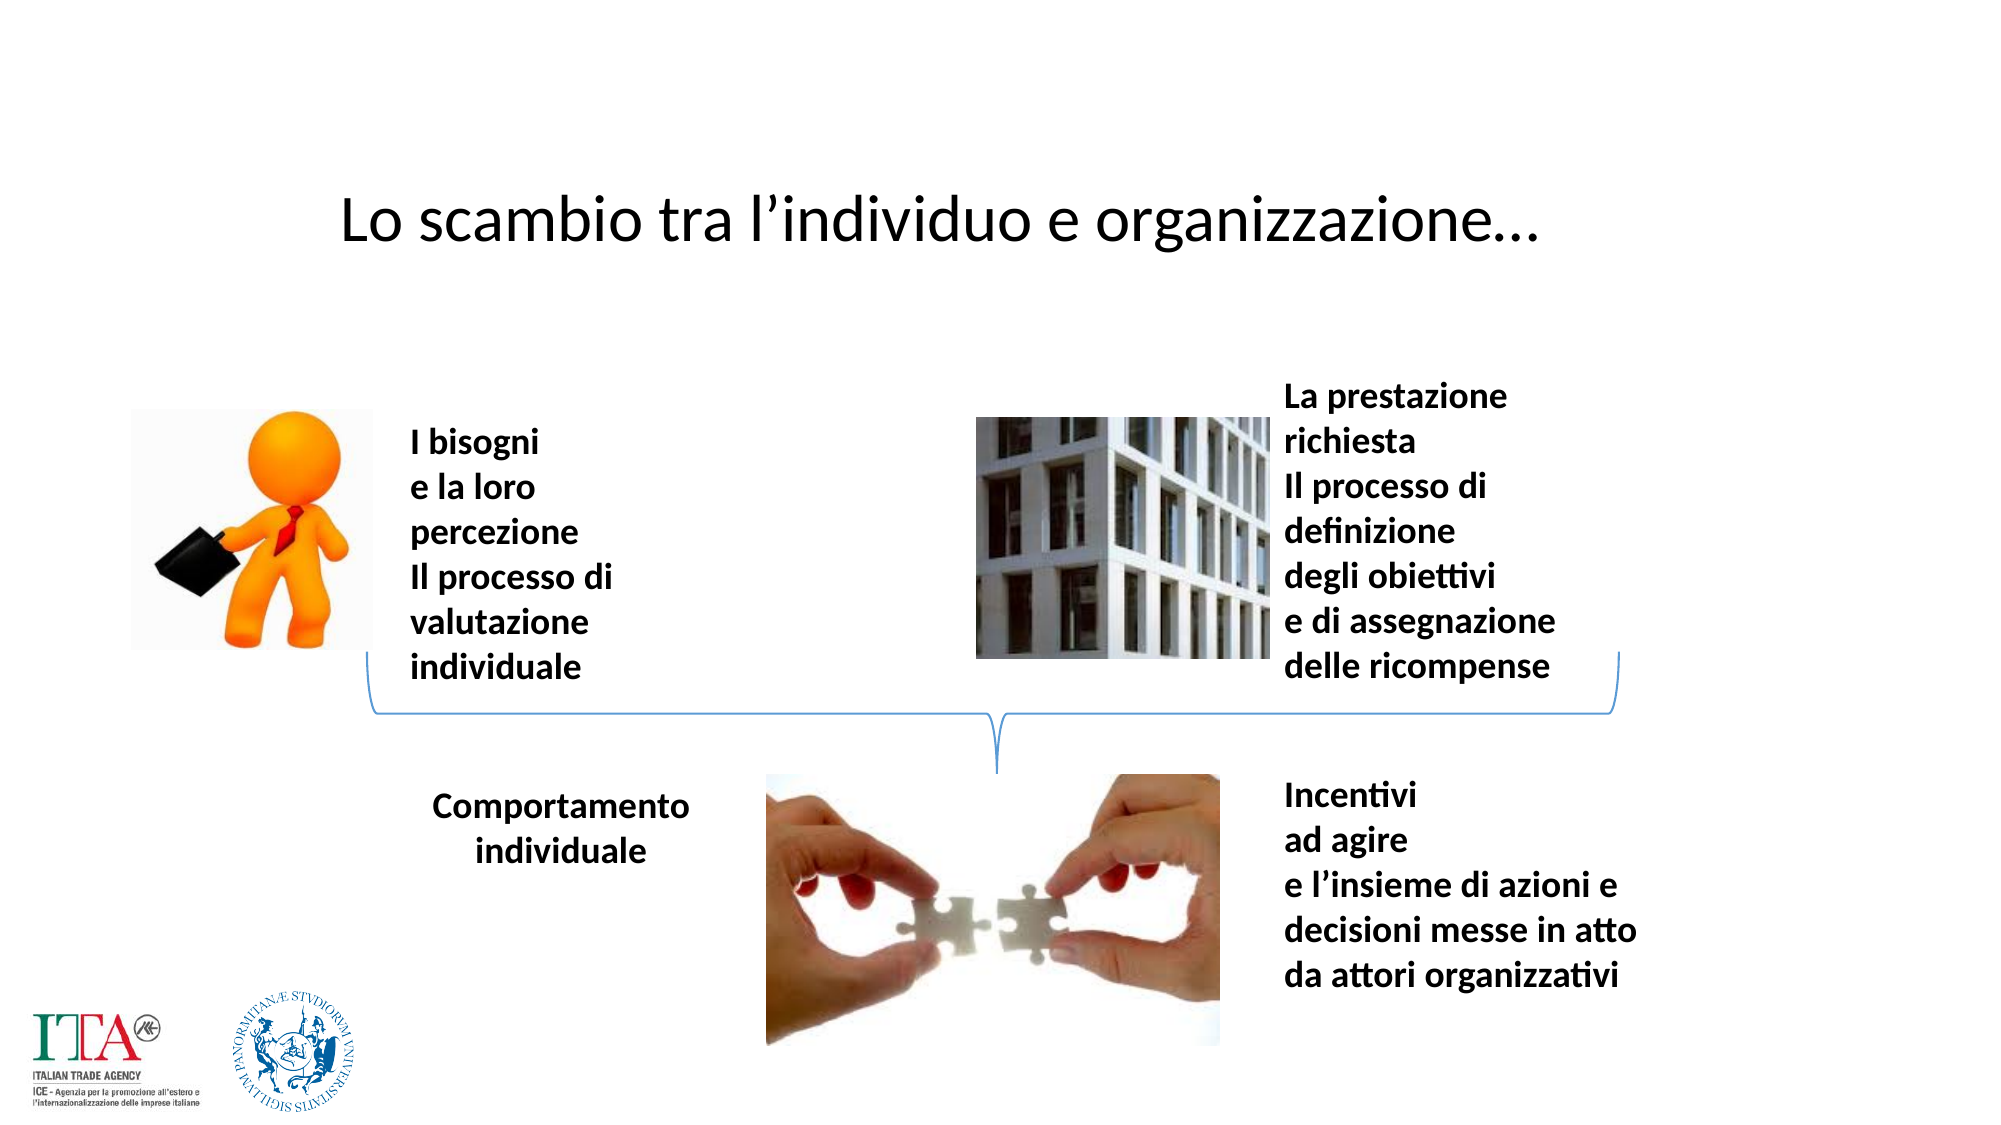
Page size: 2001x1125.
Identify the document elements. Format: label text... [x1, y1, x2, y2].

text_box I bisogni e la loro percezione Il processo di valutazione individuale [395, 409, 1146, 651]
picture [233, 1047, 355, 1112]
text_box [365, 651, 1620, 762]
text_box La prestazione richiesta Il processo di definizione degli obiettivi e di assegnazione delle ricompense [1269, 363, 2000, 694]
picture [131, 409, 373, 650]
picture [19, 1000, 210, 1118]
picture [976, 417, 1270, 659]
text_box Lo scambio tra l’individuo e organizzazione… [326, 111, 1645, 291]
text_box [186, 762, 2000, 1047]
